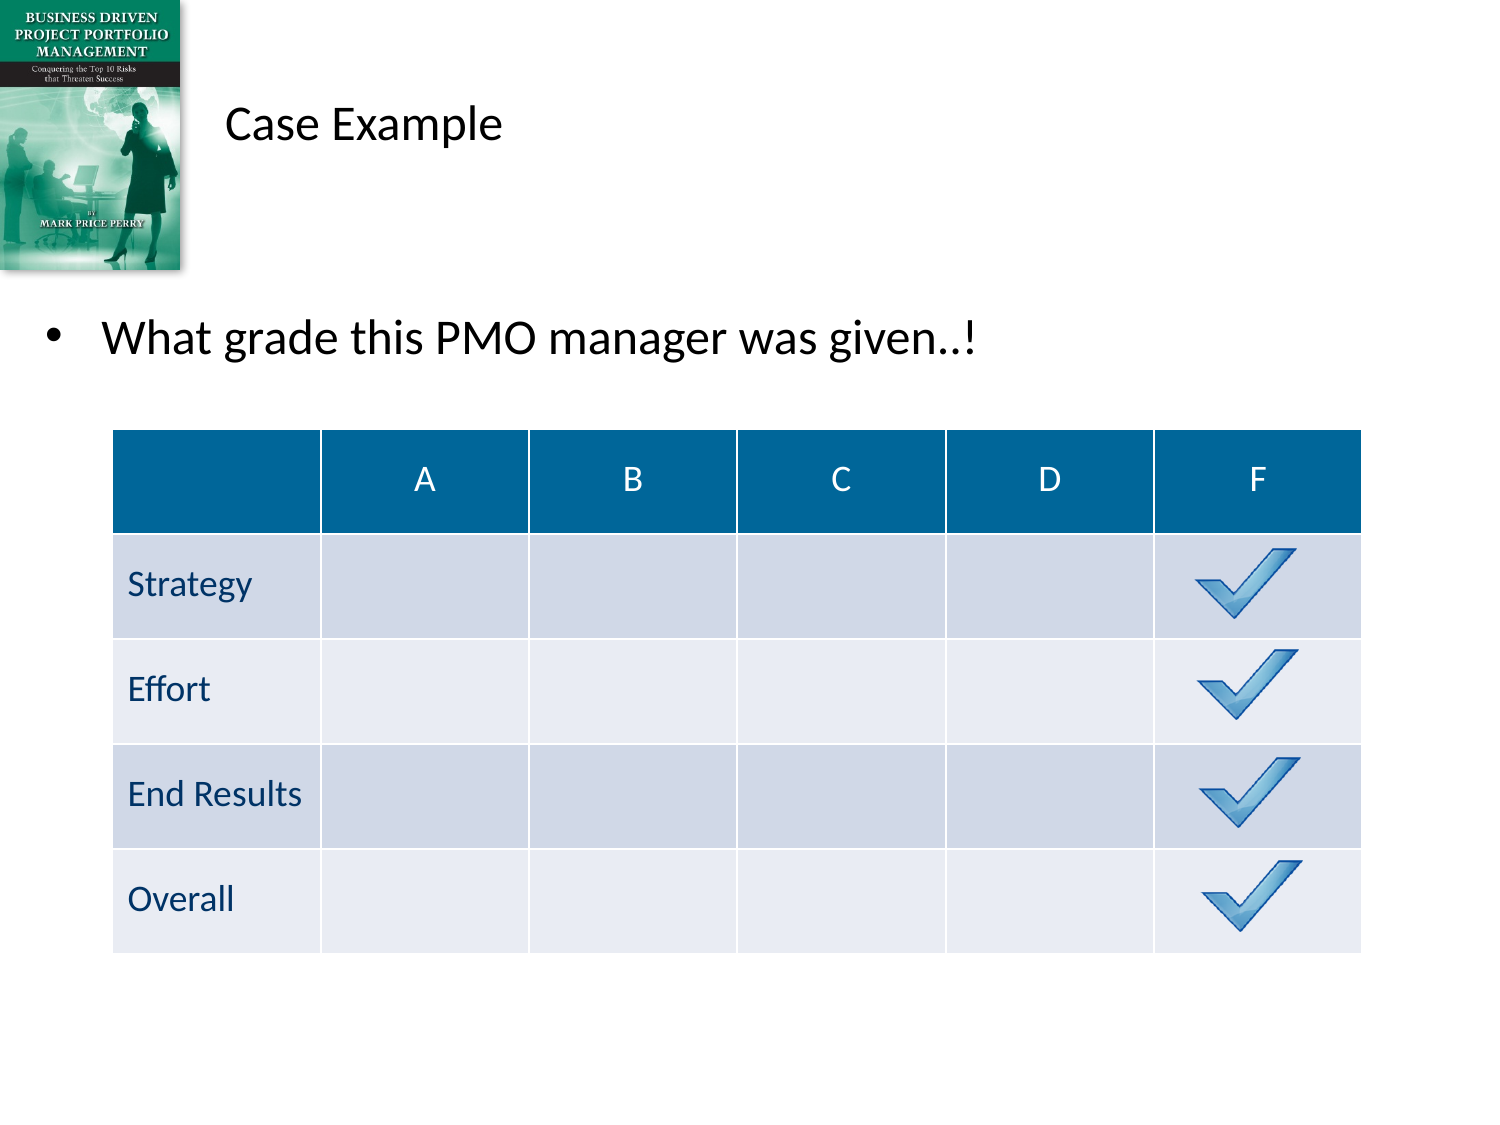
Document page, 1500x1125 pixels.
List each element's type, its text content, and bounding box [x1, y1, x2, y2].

table_cell [947, 535, 1153, 638]
table_header A [322, 430, 528, 533]
table_cell [322, 640, 528, 743]
table_cell [1155, 535, 1361, 638]
table_cell [530, 640, 736, 743]
table_cell [530, 535, 736, 638]
table_cell [322, 535, 528, 638]
table_cell End Results [113, 745, 320, 848]
table_cell [738, 640, 945, 743]
picture [1196, 649, 1299, 720]
table_cell [530, 745, 736, 848]
picture [0, 0, 180, 270]
table_cell [738, 850, 945, 953]
table_cell [738, 535, 945, 638]
table_header [113, 430, 320, 533]
table_cell Strategy [113, 535, 320, 638]
list What grade this PMO manager was given..! [30, 296, 1500, 983]
table_cell [322, 745, 528, 848]
table_cell Overall [113, 850, 320, 953]
table_header B [530, 430, 736, 533]
table_cell Effort [113, 640, 320, 743]
text_box Case Example [210, 60, 1449, 196]
table_cell [947, 640, 1153, 743]
table_header F [1155, 430, 1361, 533]
table_cell [947, 850, 1153, 953]
table_header C [738, 430, 945, 533]
table_cell [1155, 745, 1361, 848]
table_cell [1155, 640, 1361, 743]
table_cell [1155, 850, 1361, 953]
table_header D [947, 430, 1153, 533]
picture [1198, 757, 1301, 828]
table_cell [530, 850, 736, 953]
table_cell [738, 745, 945, 848]
table_cell [947, 745, 1153, 848]
picture [1199, 860, 1303, 932]
picture [1194, 548, 1297, 619]
table_cell [322, 850, 528, 953]
